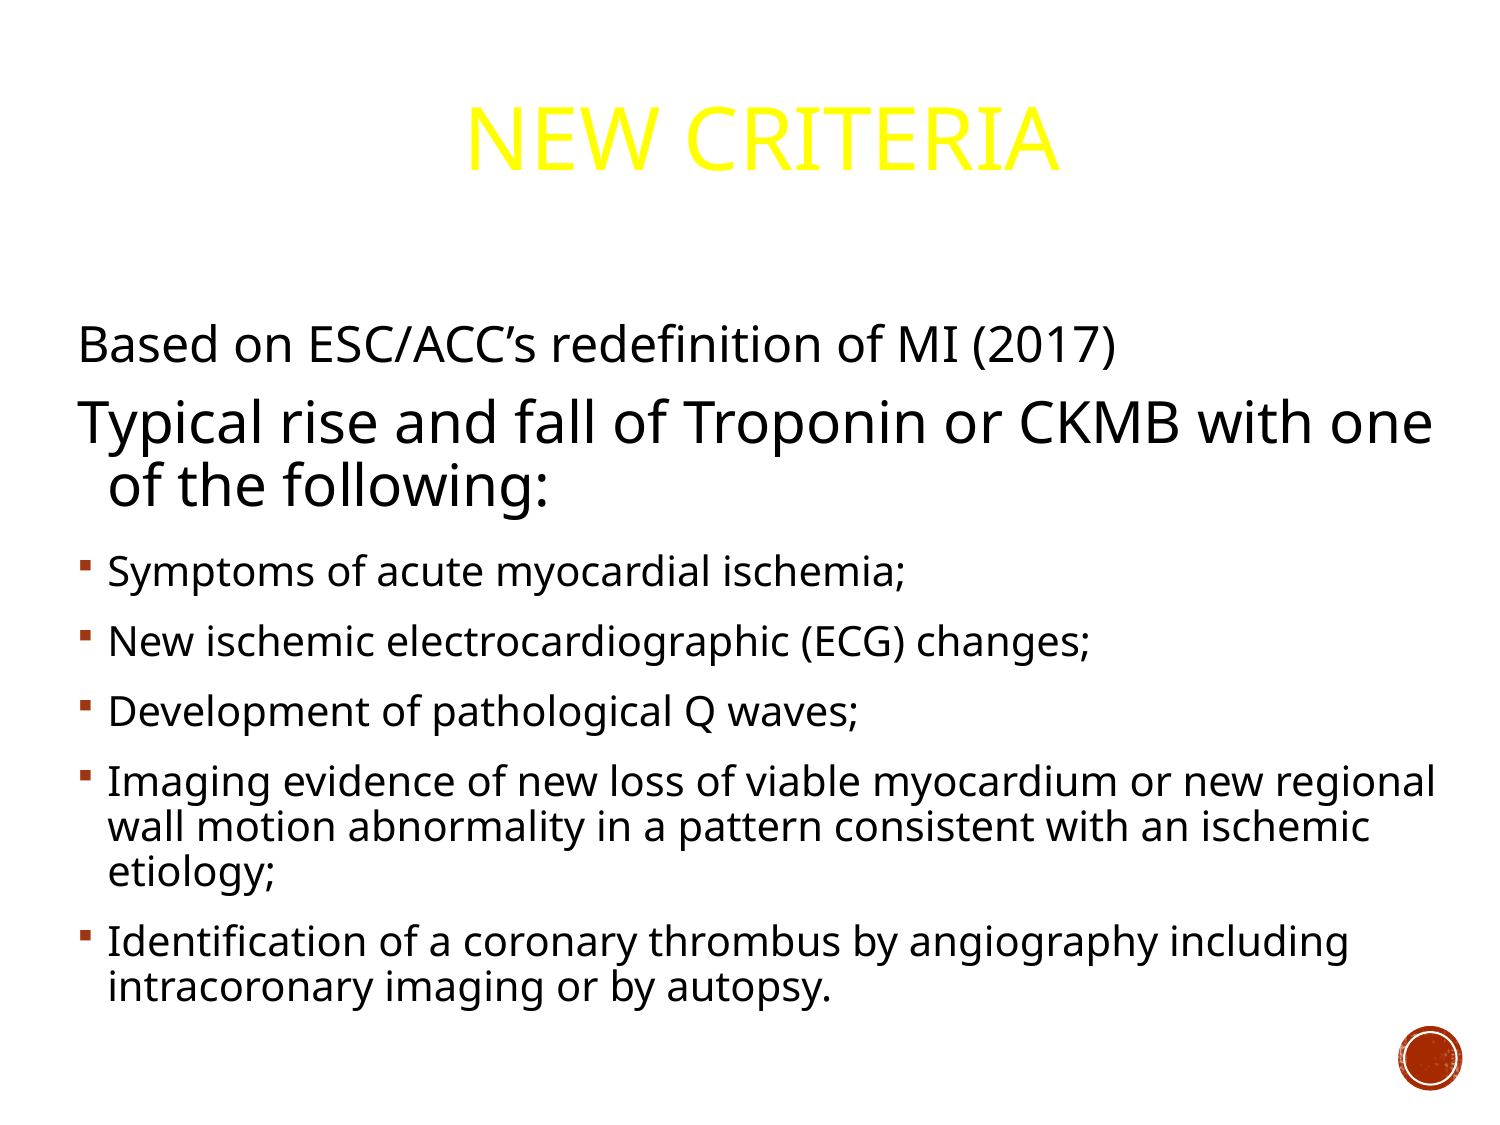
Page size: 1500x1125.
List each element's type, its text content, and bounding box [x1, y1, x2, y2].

title New Criteria [125, 87, 1400, 197]
list Based on ESC/ACC’s redefinition of MI (2017) Typical rise and fall of Troponin or CKMB with one of the following: Symptoms of acute myocardial ischemia; New ischemic electrocardiographic (ECG) changes; Development of pathological Q waves; Imaging evidence of new loss of viable myocardium or new regional wall motion abnormality in a pattern consistent with an ischemic etiology; Identification of a coronary thrombus by angiography including intracoronary imaging or by autopsy. [62, 312, 1475, 1050]
